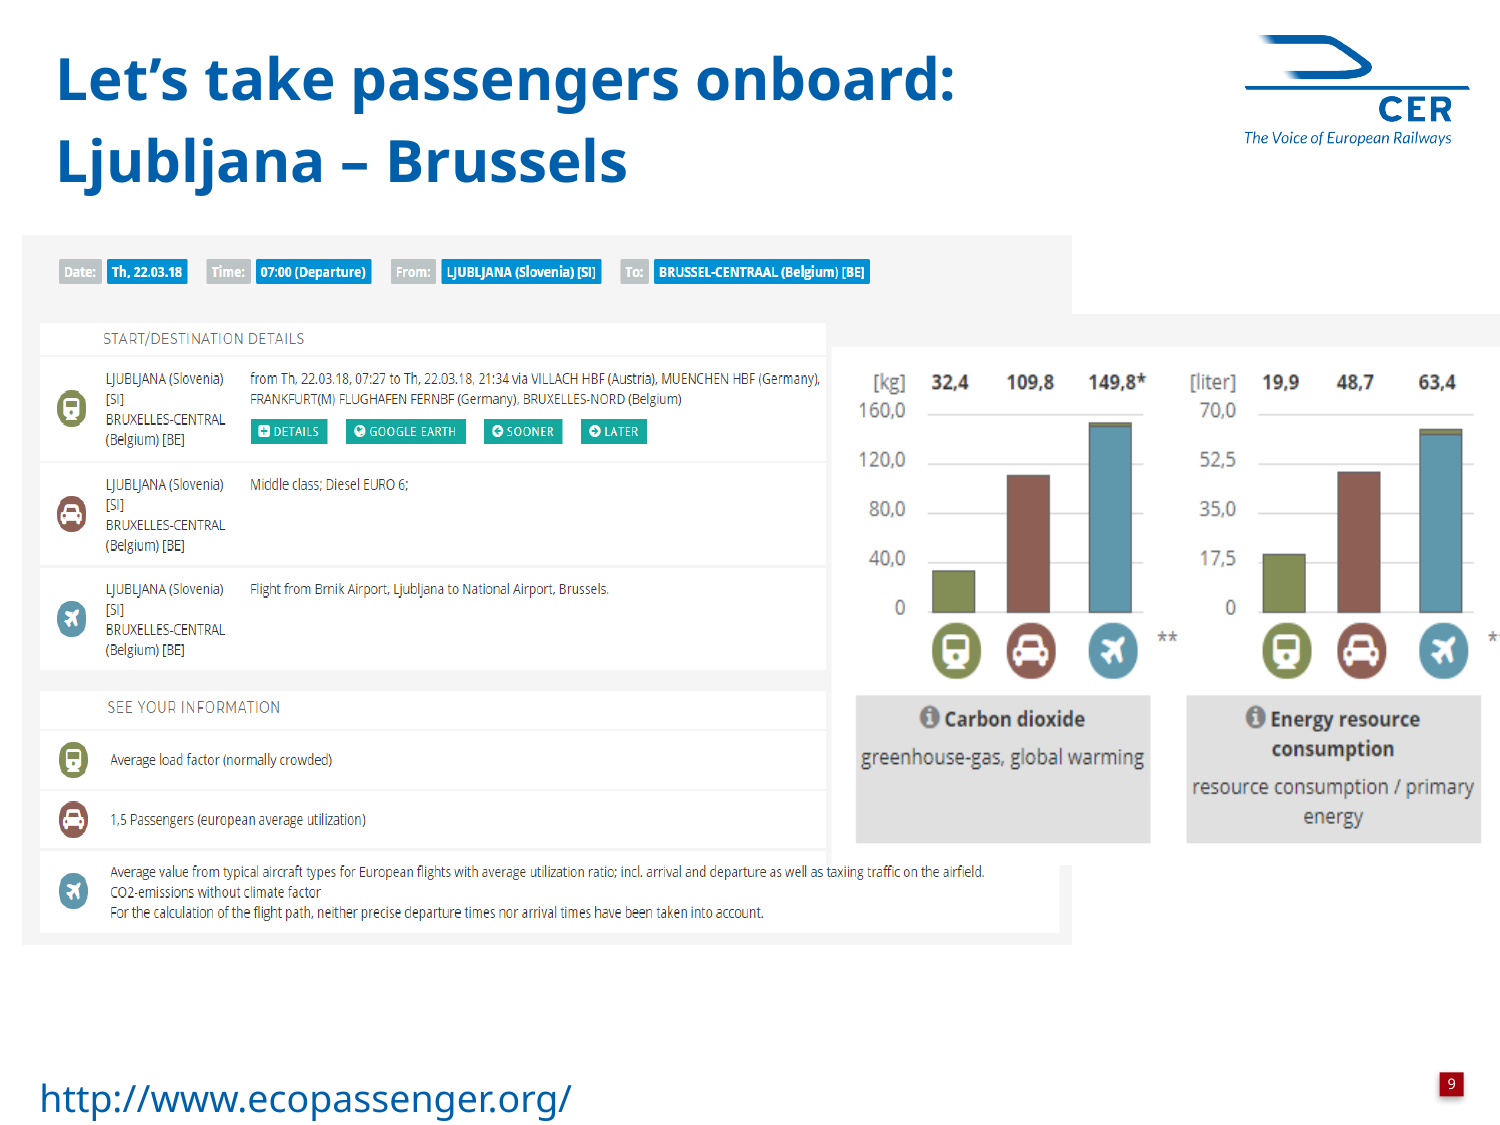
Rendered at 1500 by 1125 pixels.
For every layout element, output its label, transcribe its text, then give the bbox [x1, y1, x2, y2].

picture [22, 234, 1500, 945]
list Let’s take passengers onboard: Ljubljana – Brussels [40, 34, 1178, 281]
text_box http://www.ecopassenger.org/ [24, 1067, 588, 1125]
picture [1244, 35, 1470, 146]
